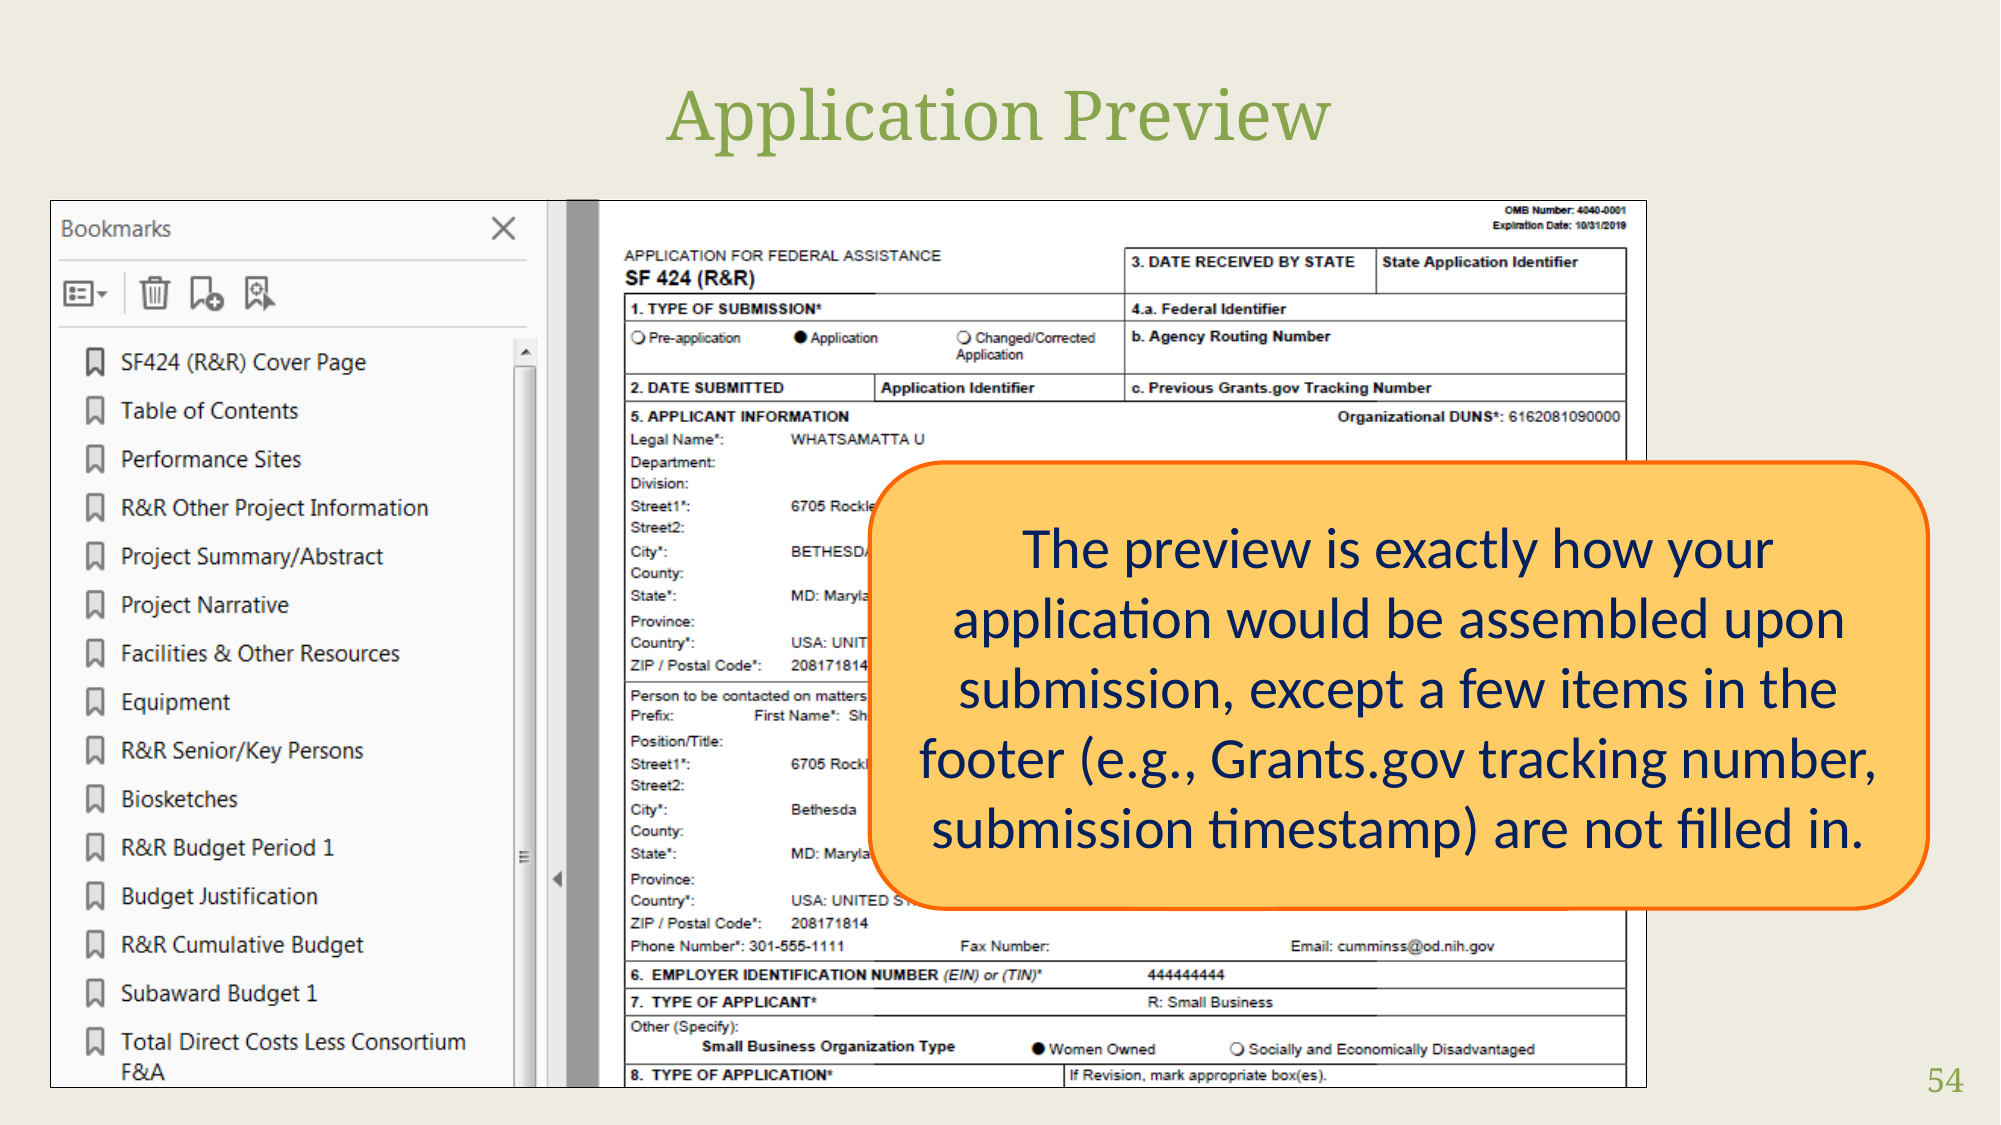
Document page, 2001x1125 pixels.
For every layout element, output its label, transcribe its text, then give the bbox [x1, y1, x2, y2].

picture [49, 199, 1647, 1088]
slide_number 54 [1895, 1045, 1996, 1119]
text_box The preview is exactly how your application would be assembled upon submission, except a few items in the footer (e.g., Grants.gov tracking number, submission timestamp) are not filled in. [1651, 462, 1929, 909]
title Application Preview [65, 37, 1933, 162]
